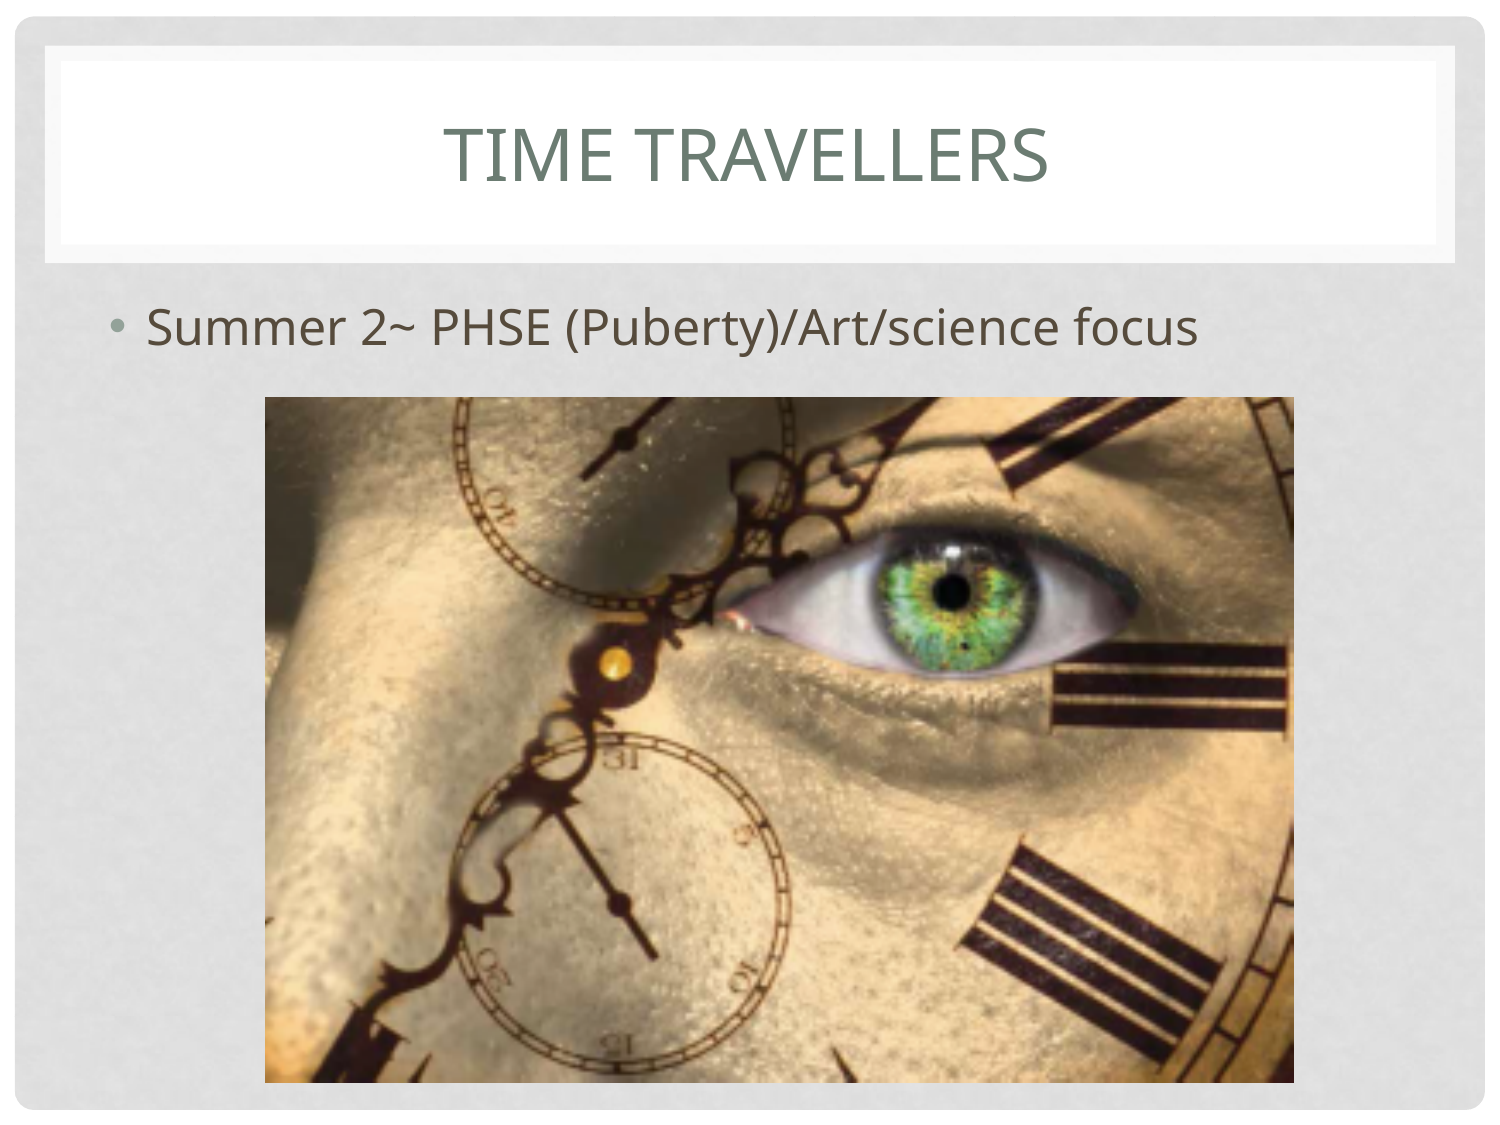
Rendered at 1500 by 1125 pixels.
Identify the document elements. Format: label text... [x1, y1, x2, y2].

list Summer 2~ PHSE (Puberty)/Art/science focus [75, 287, 1425, 1005]
picture [14, 16, 1485, 1110]
title TIME TRAVELLERS [69, 66, 1425, 238]
